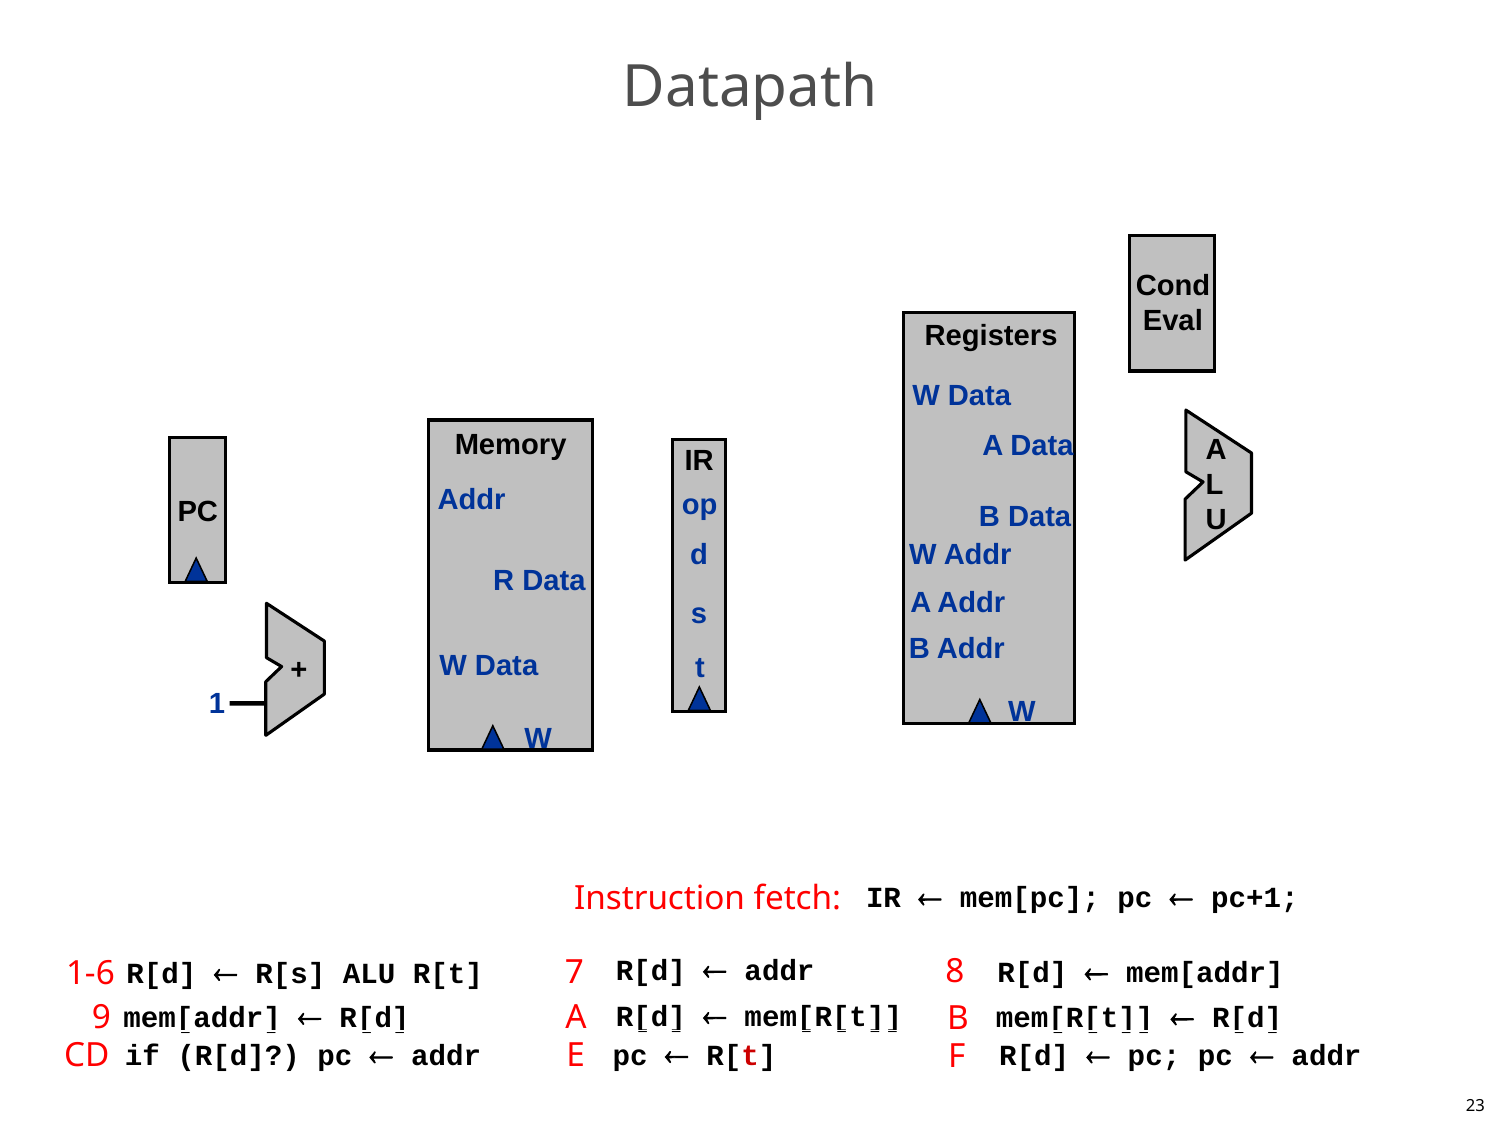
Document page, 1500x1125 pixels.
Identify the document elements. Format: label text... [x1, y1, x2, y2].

text_box + [275, 642, 323, 693]
text_box 8 [930, 942, 980, 998]
text_box E [551, 1025, 601, 1081]
text_box CD [49, 1025, 125, 1081]
text_box Instruction fetch: [559, 869, 858, 925]
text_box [1184, 409, 1252, 561]
text_box [185, 558, 208, 582]
text_box if (R[d]?) pc  addr [125, 1030, 551, 1078]
text_box R[d]  addr [600, 945, 930, 991]
text_box [265, 603, 325, 736]
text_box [893, 308, 1090, 735]
text_box mem[R[t]]  R[d] [984, 992, 1469, 1030]
text_box PC [169, 437, 226, 583]
text_box R[d]  pc; pc  addr [984, 1030, 1472, 1078]
text_box R[d]  mem[addr] [982, 947, 1470, 995]
text_box A [550, 987, 603, 1043]
text_box 7 [549, 942, 600, 998]
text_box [666, 433, 733, 712]
title Datapath [0, 54, 1500, 130]
text_box F [933, 1027, 981, 1083]
text_box B [932, 988, 984, 1044]
text_box IR  mem[pc]; pc  pc+1; [858, 872, 1339, 920]
text_box 1-6 [51, 944, 131, 1000]
text_box R[d]  R[s] ALU R[t] [131, 948, 549, 992]
text_box 1 [193, 676, 241, 727]
slide_number 23 [1187, 1087, 1500, 1125]
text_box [1120, 234, 1226, 372]
text_box 9 [76, 987, 127, 1043]
text_box pc  R[t] [601, 1030, 933, 1077]
text_box mem[addr]  R[d] [127, 992, 550, 1030]
text_box R[d]  mem[R[t]] [603, 991, 932, 1030]
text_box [422, 417, 601, 762]
